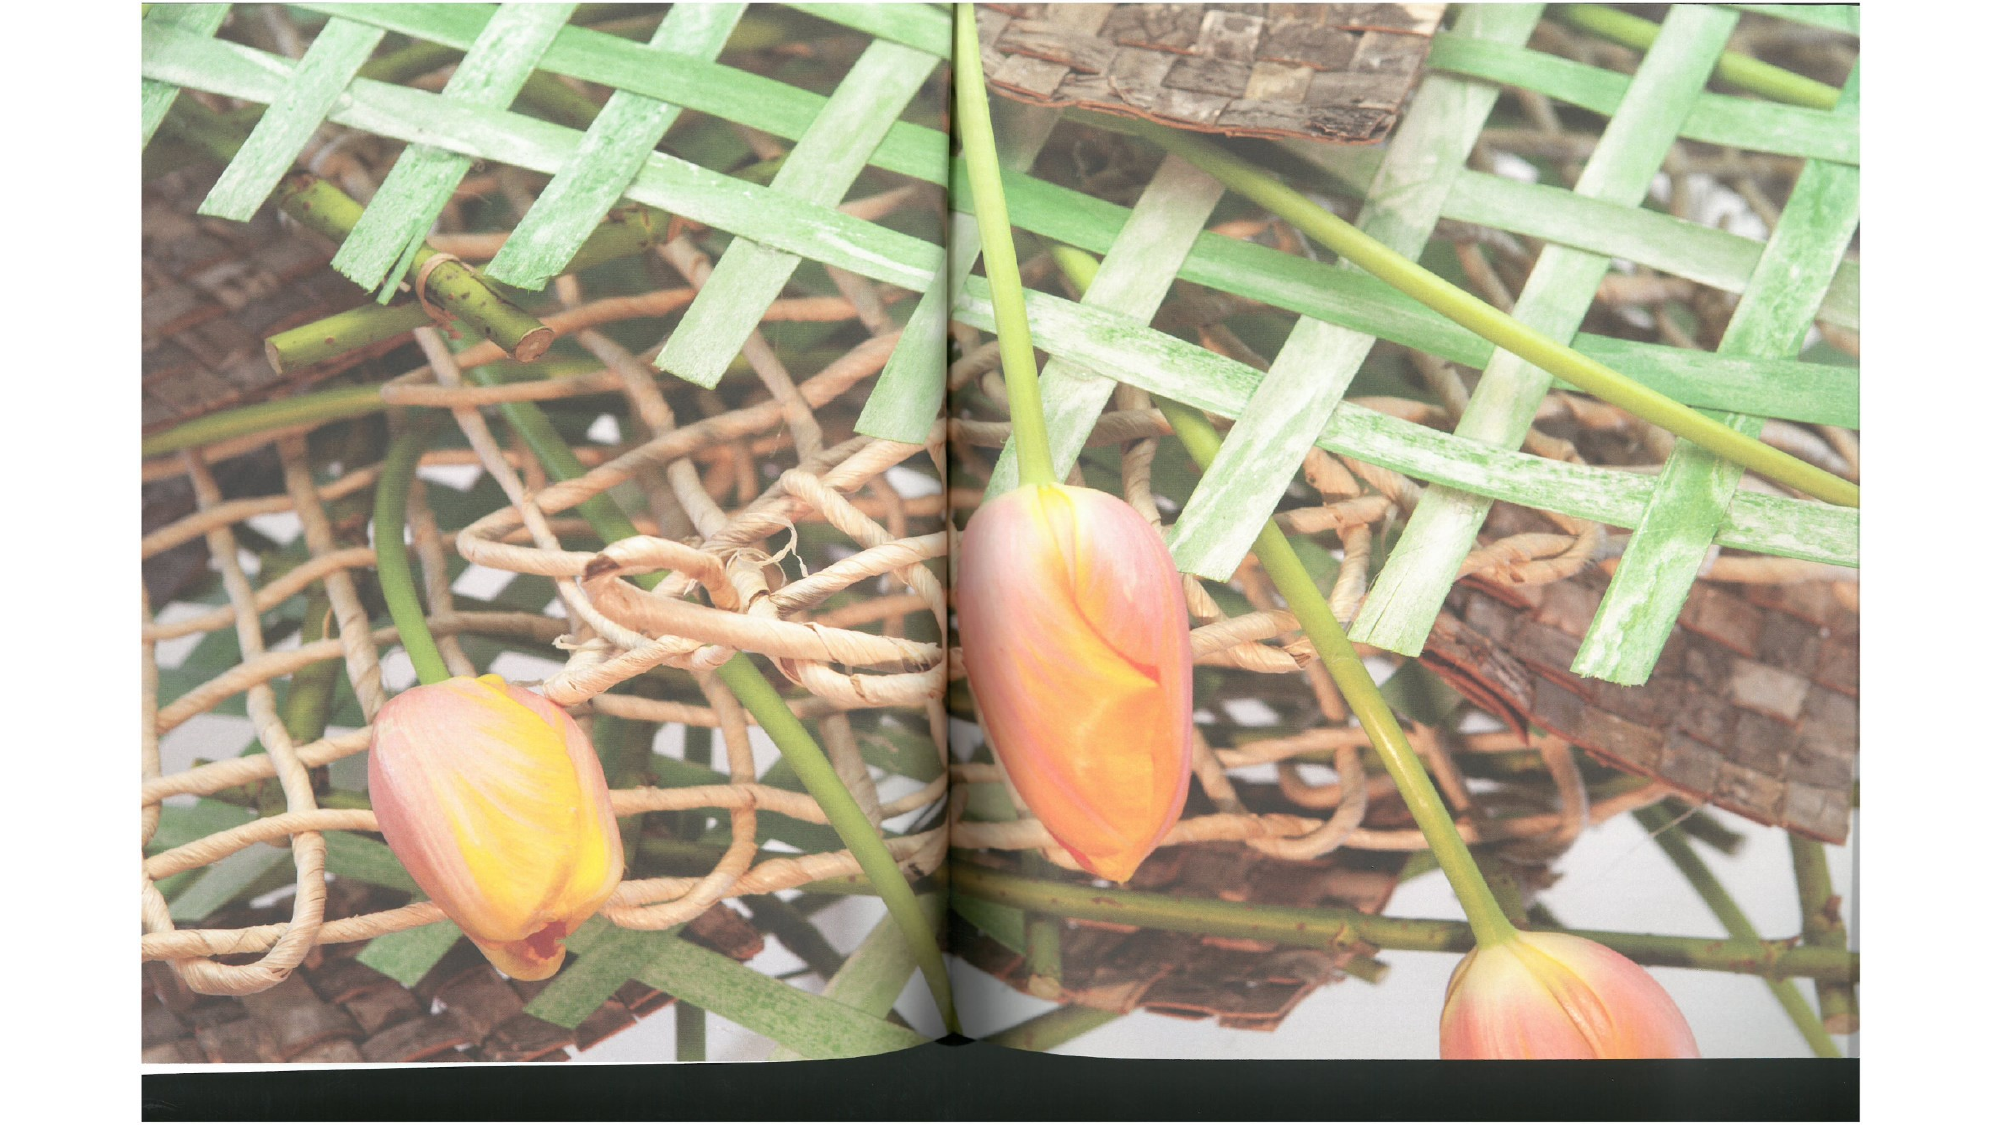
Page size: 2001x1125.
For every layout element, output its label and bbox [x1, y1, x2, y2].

list [137, 0, 1863, 1125]
